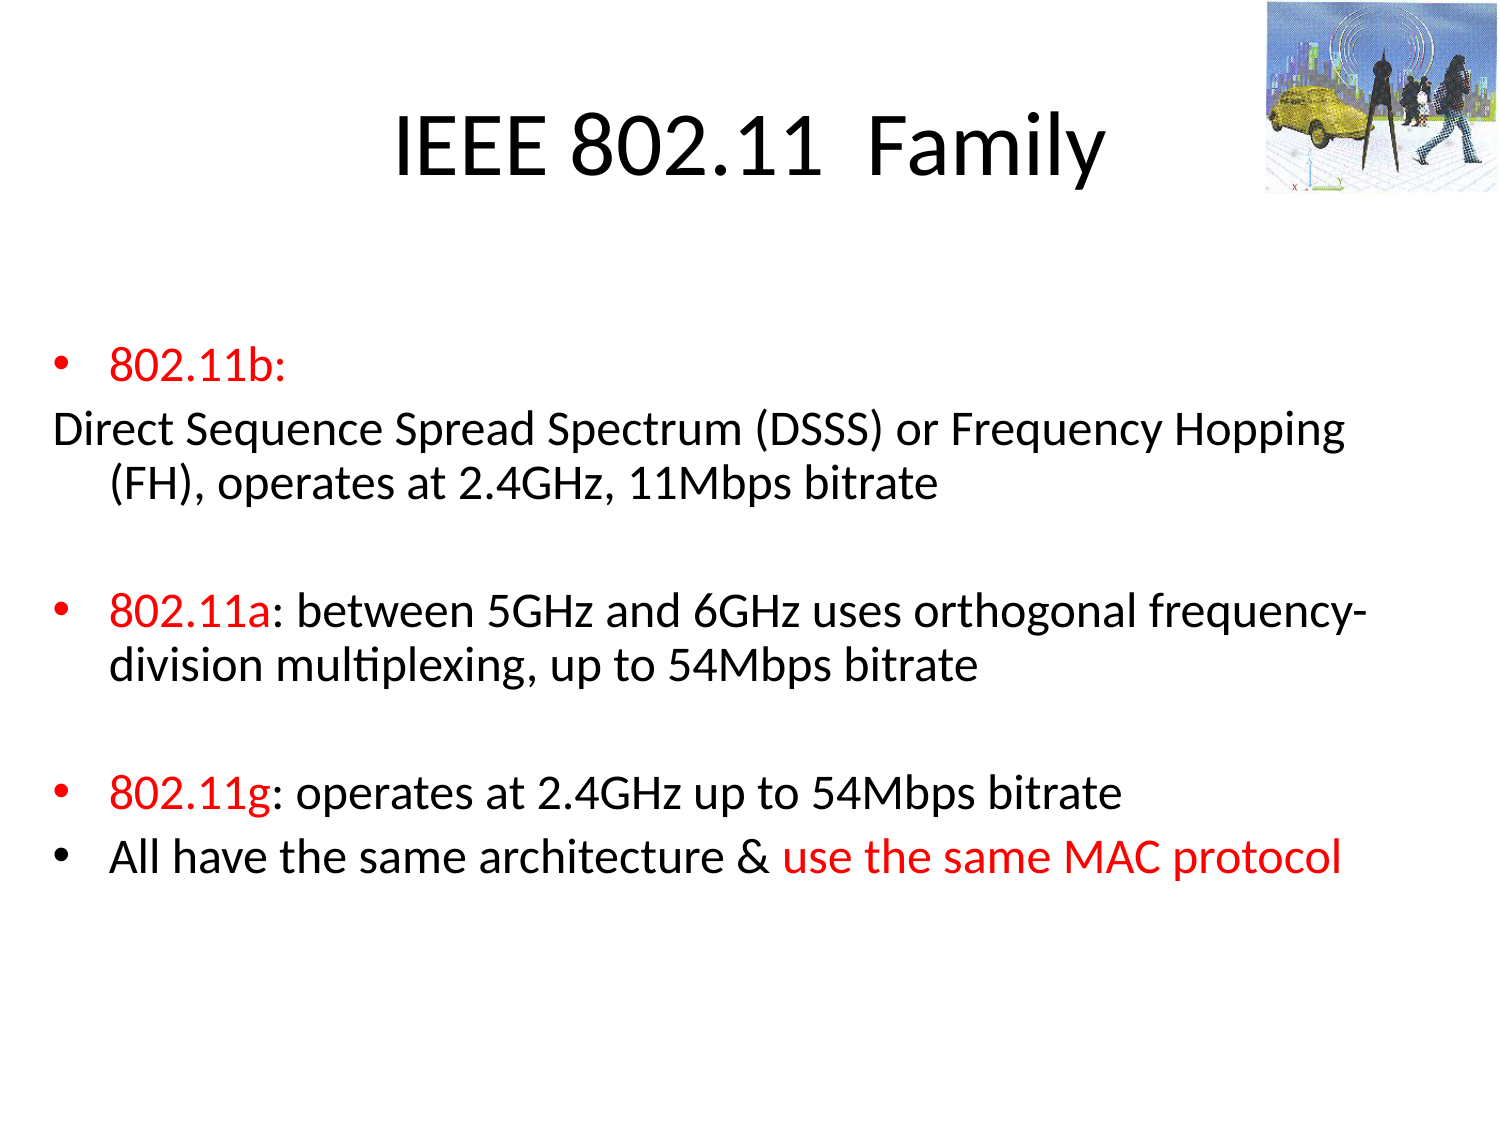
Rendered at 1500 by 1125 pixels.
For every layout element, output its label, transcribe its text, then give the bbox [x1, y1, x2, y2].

list 802.11b: Direct Sequence Spread Spectrum (DSSS) or Frequency Hopping (FH), operates at 2.4GHz, 11Mbps bitrate 802.11a: between 5GHz and 6GHz uses orthogonal frequency-division multiplexing, up to 54Mbps bitrate 802.11g: operates at 2.4GHz up to 54Mbps bitrate All have the same architecture & use the same MAC protocol [37, 330, 1470, 1007]
title IEEE 802.11 Family [74, 44, 1426, 233]
picture [1262, 0, 1500, 195]
